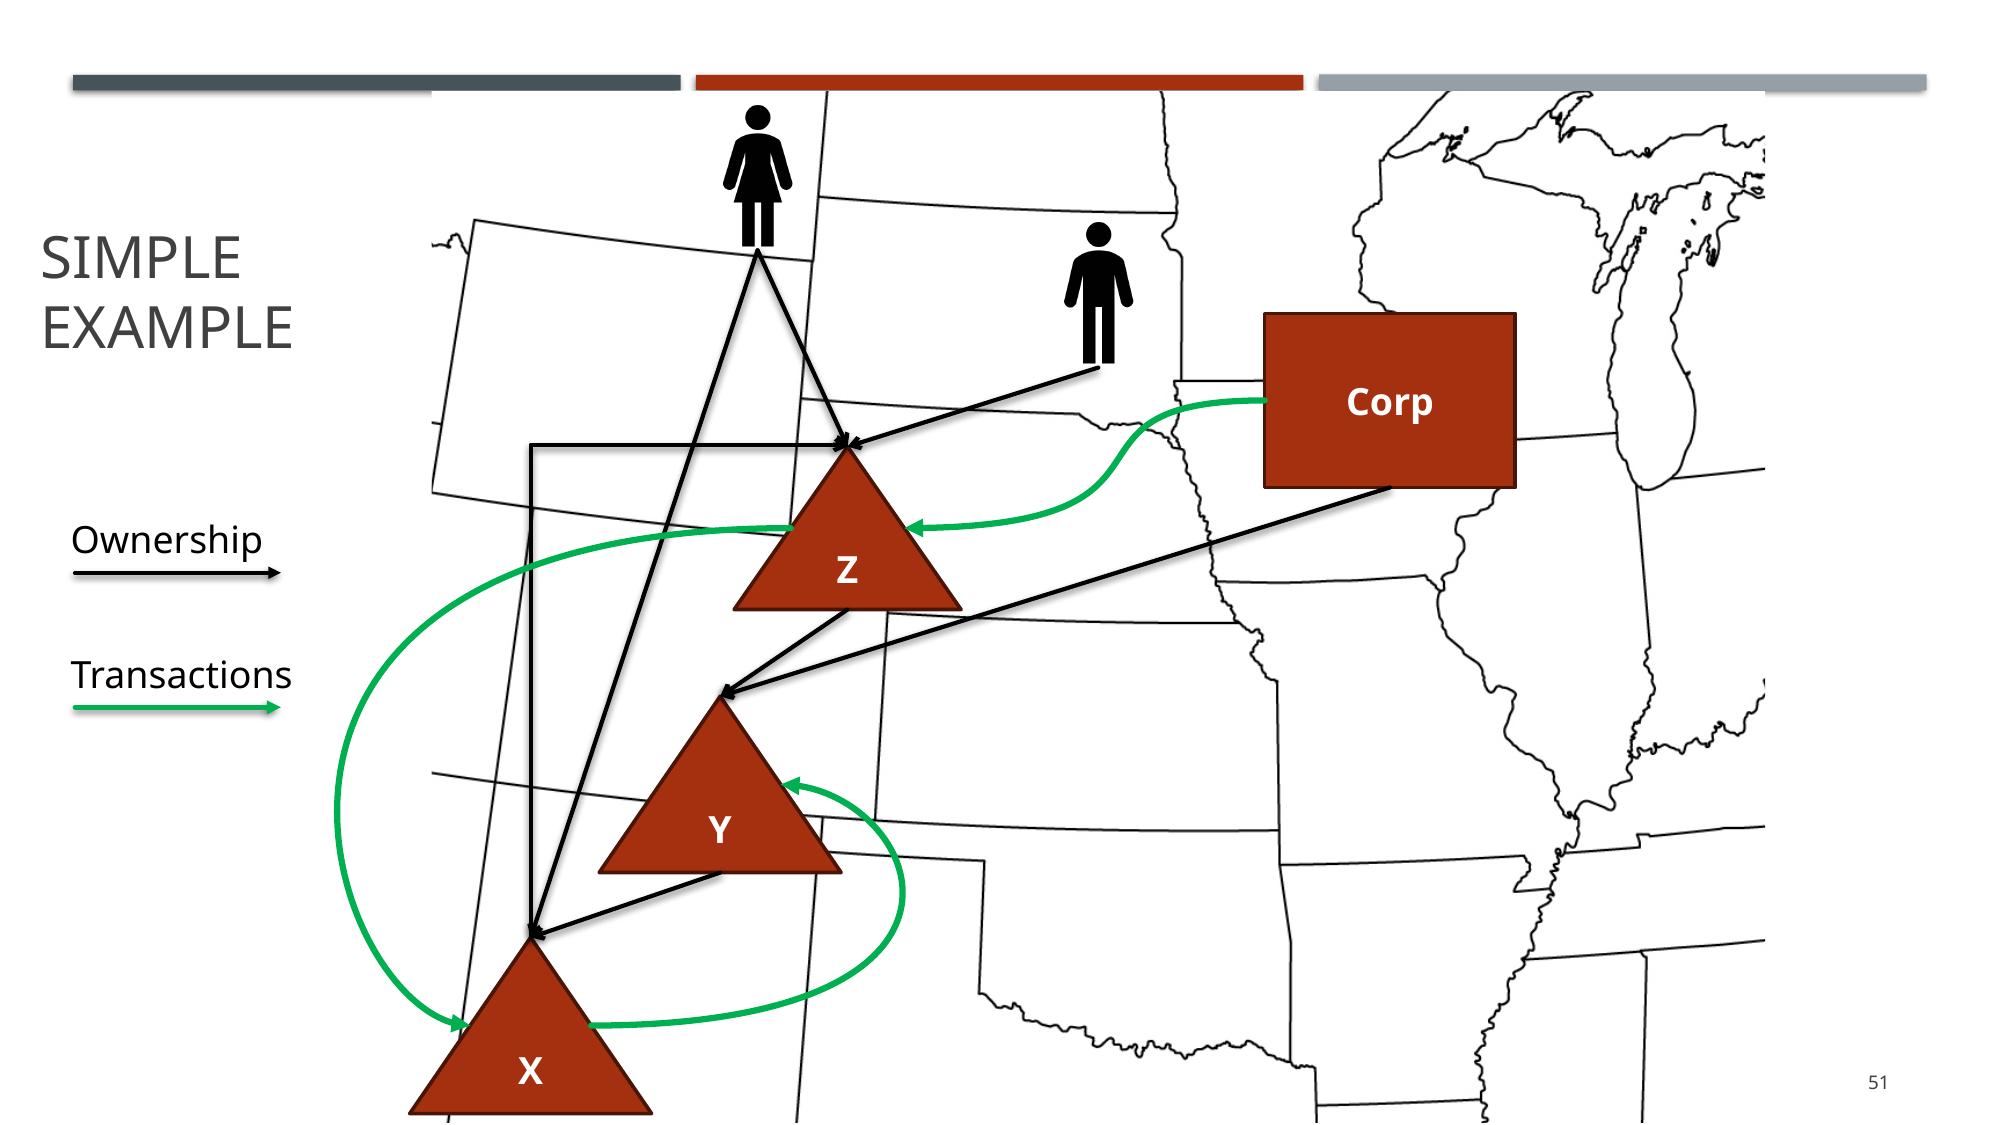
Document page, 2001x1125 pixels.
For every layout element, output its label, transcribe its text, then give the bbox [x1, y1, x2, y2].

slide_number 51 [1771, 1053, 1905, 1114]
picture [431, 91, 1766, 1123]
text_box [55, 508, 324, 616]
title Simple Example [25, 203, 341, 368]
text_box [55, 642, 324, 750]
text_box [409, 99, 1516, 1115]
